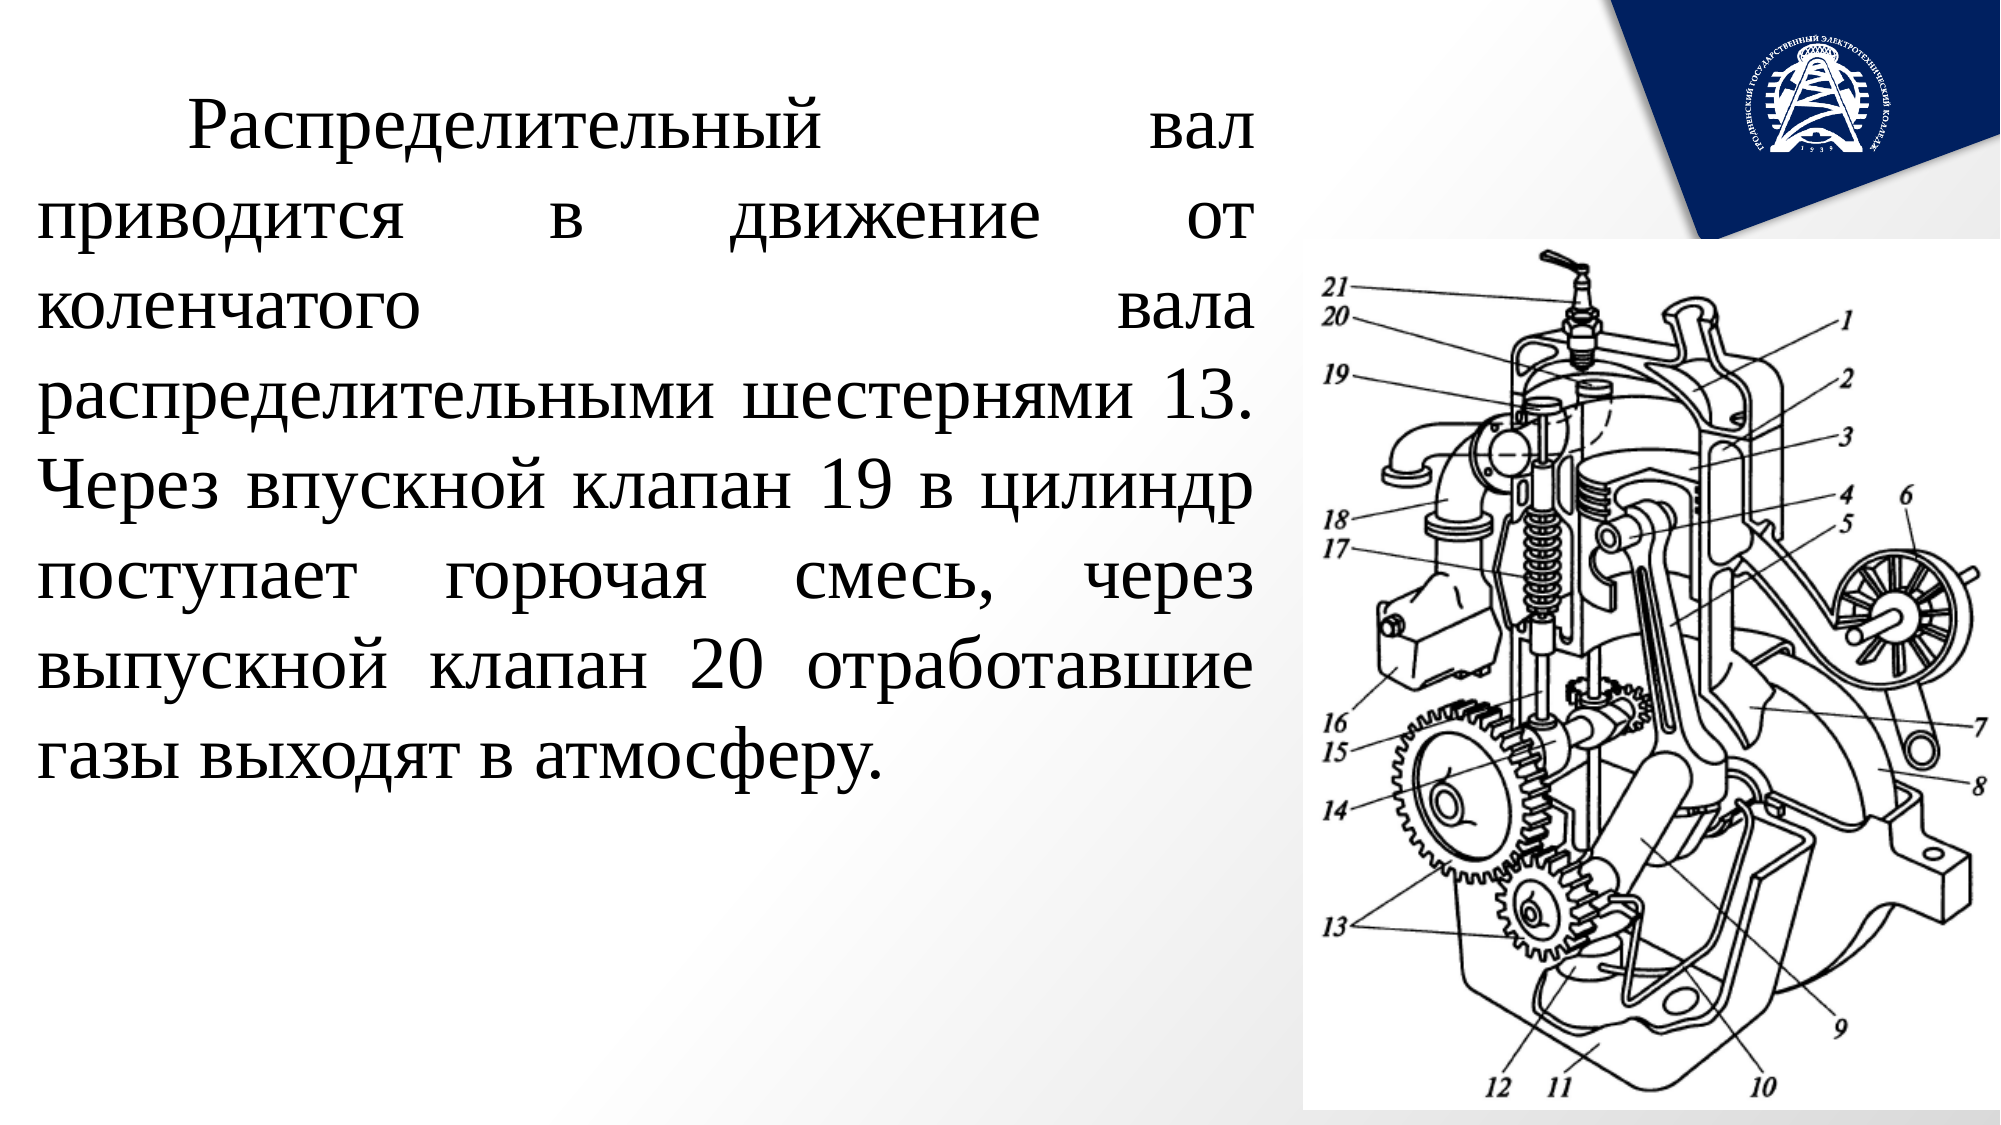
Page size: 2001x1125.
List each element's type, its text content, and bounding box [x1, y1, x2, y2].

text_box [1608, 0, 2000, 237]
picture [1302, 239, 2000, 1110]
picture [1708, 0, 1900, 161]
text_box Распределительный вал приводится в движение от коленчатого вала распределительными шестернями 13. Через впускной клапан 19 в цилиндр поступает горючая смесь, через выпускной клапан 20 отработавшие газы выходят в атмосферу. [22, 66, 1272, 802]
